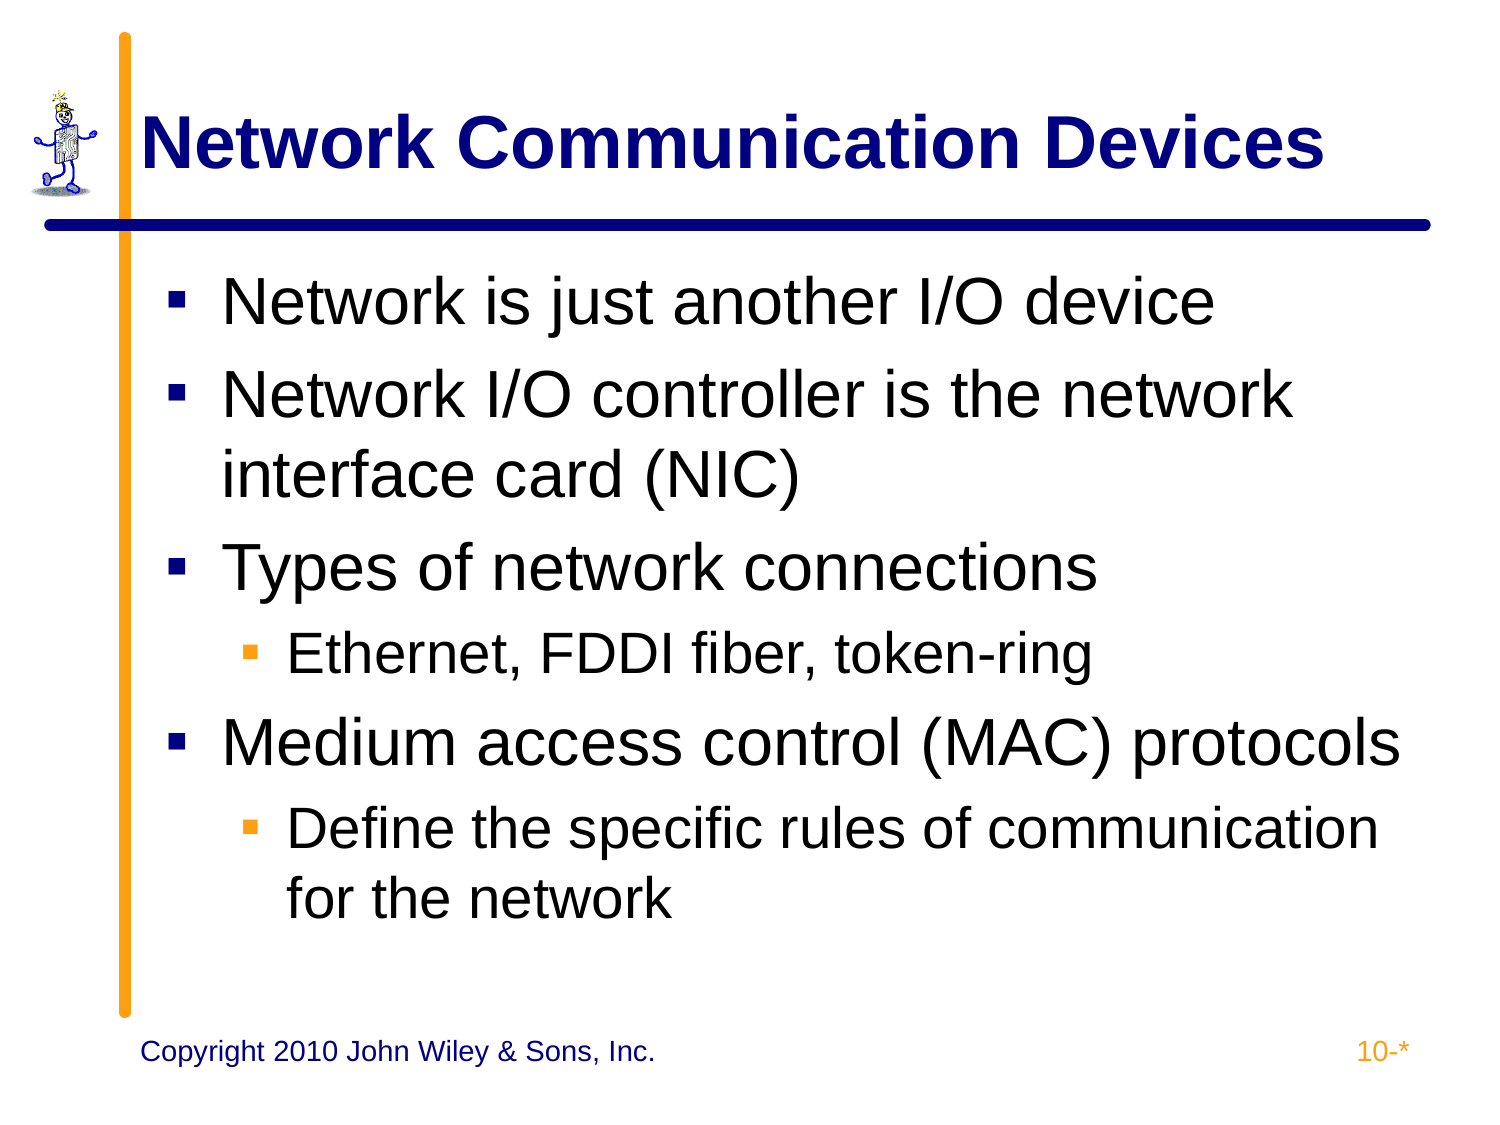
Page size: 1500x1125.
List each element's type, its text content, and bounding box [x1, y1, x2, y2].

list Network is just another I/O device Network I/O controller is the network interface card (NIC) Types of network connections Ethernet, FDDI fiber, token-ring Medium access control (MAC) protocols Define the specific rules of communication for the network [150, 249, 1425, 993]
picture [24, 87, 105, 204]
text_box Copyright 2010 John Wiley & Sons, Inc. [125, 1025, 675, 1104]
title Network Communication Devices [125, 45, 1425, 233]
text_box 10-* [1074, 1024, 1425, 1103]
